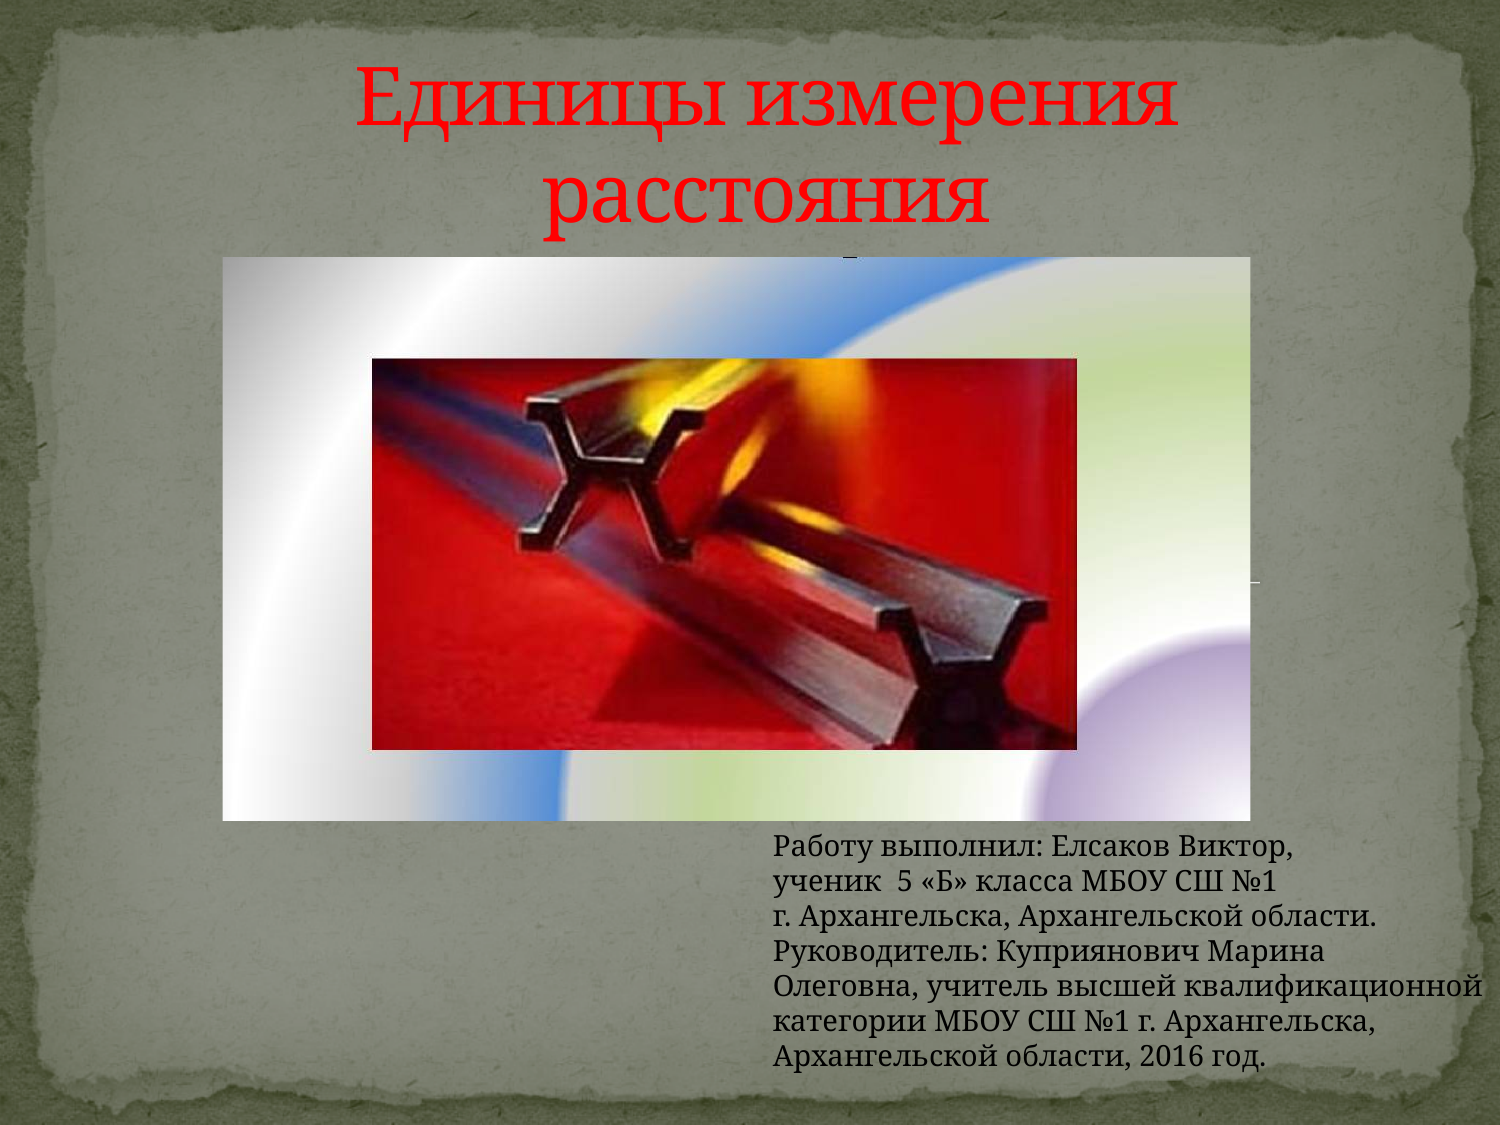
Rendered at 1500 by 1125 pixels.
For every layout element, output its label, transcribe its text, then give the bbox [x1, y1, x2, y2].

picture [222, 257, 1251, 821]
text_box Работу выполнил: Елсаков Виктор, ученик 5 «Б» класса МБОУ СШ №1 г. Архангельска, Архангельской области. Руководитель: Куприянович Марина Олеговна, учитель высшей квалификационной категории МБОУ СШ №1 г. Архангельска, Архангельской области, 2016 год. [758, 820, 1500, 1125]
title Единицы измерения расстояния [128, 35, 1404, 247]
